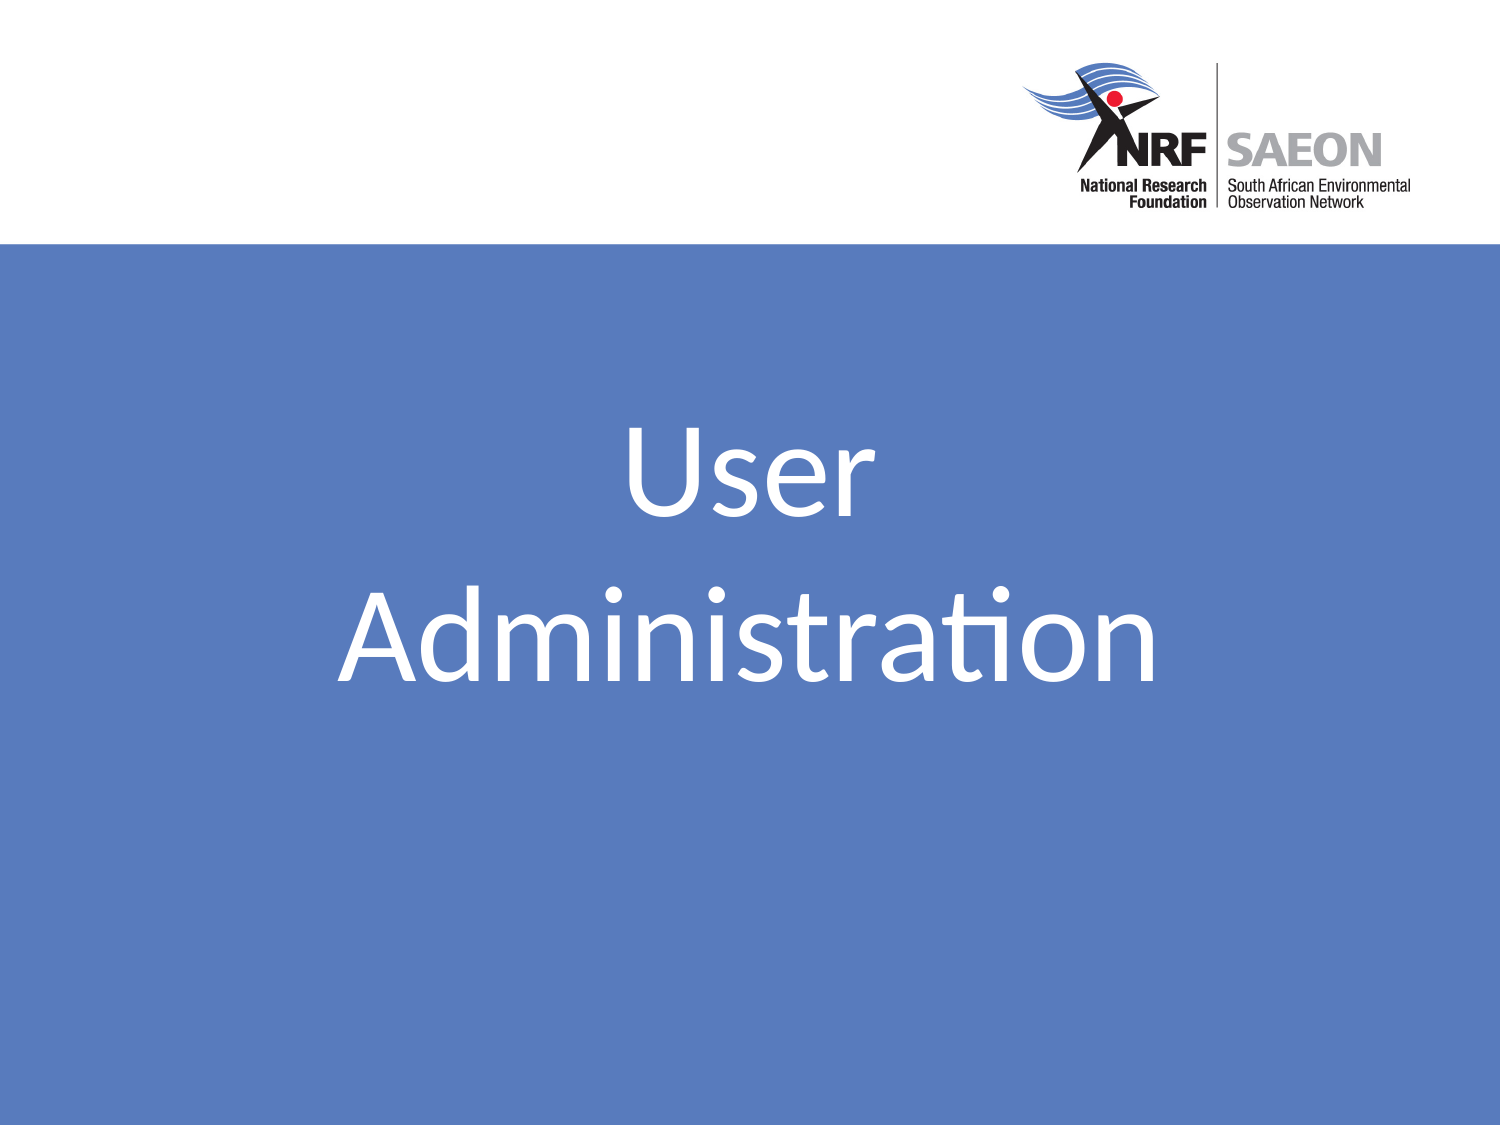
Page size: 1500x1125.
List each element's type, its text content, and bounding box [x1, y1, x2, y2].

picture [0, 3, 1500, 1125]
title User Administration [249, 449, 1251, 638]
